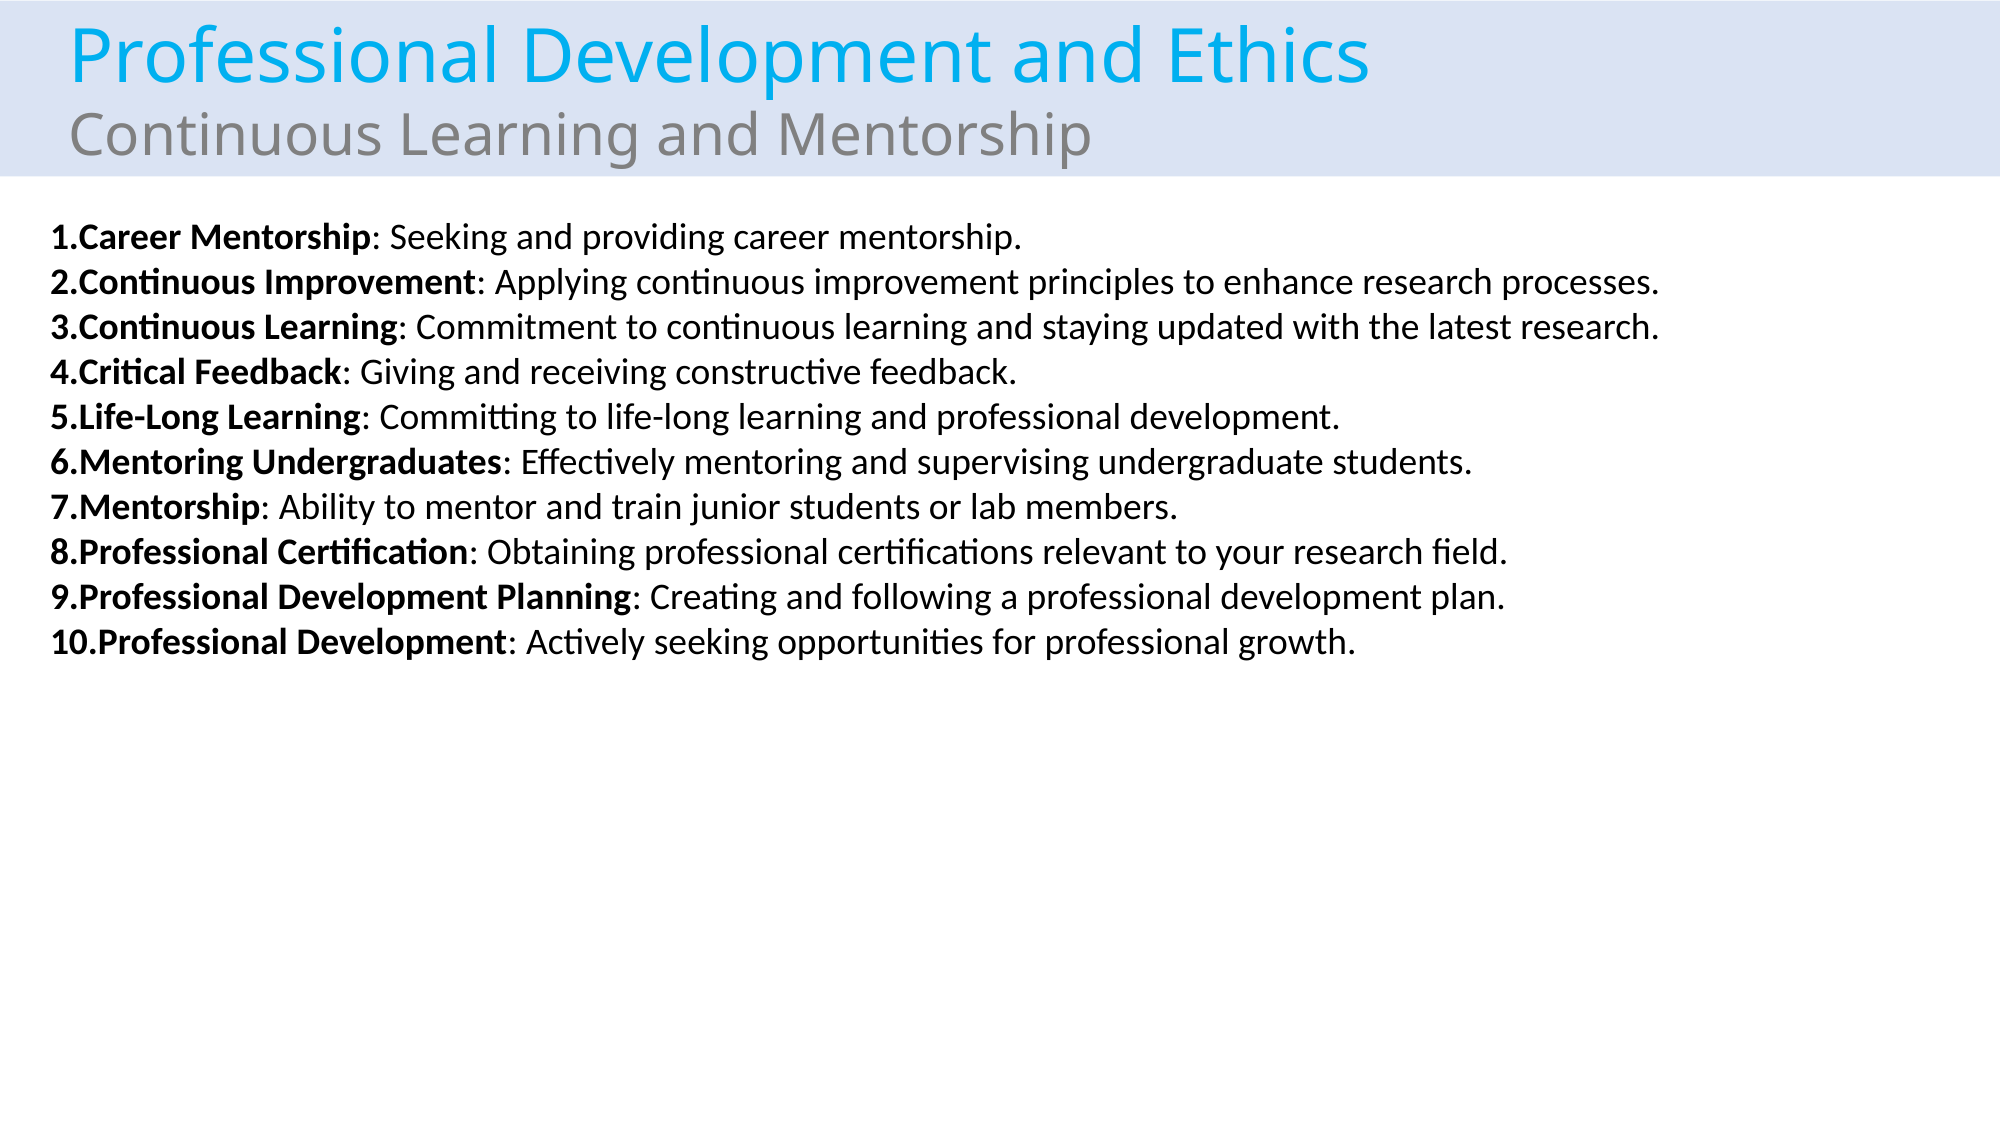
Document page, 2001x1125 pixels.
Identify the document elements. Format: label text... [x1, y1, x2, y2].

text_box Career Mentorship: Seeking and providing career mentorship. Continuous Improvement: Applying continuous improvement principles to enhance research processes. Continuous Learning: Commitment to continuous learning and staying updated with the latest research. Critical Feedback: Giving and receiving constructive feedback. Life-Long Learning: Committing to life-long learning and professional development. Mentoring Undergraduates: Effectively mentoring and supervising undergraduate students. Mentorship: Ability to mentor and train junior students or lab members. Professional Certification: Obtaining professional certifications relevant to your research field. Professional Development Planning: Creating and following a professional development plan. Professional Development: Actively seeking opportunities for professional growth. [35, 204, 1965, 670]
text_box [0, 0, 2000, 177]
text_box Professional Development and Ethics Continuous Learning and Mentorship [53, 0, 2000, 175]
